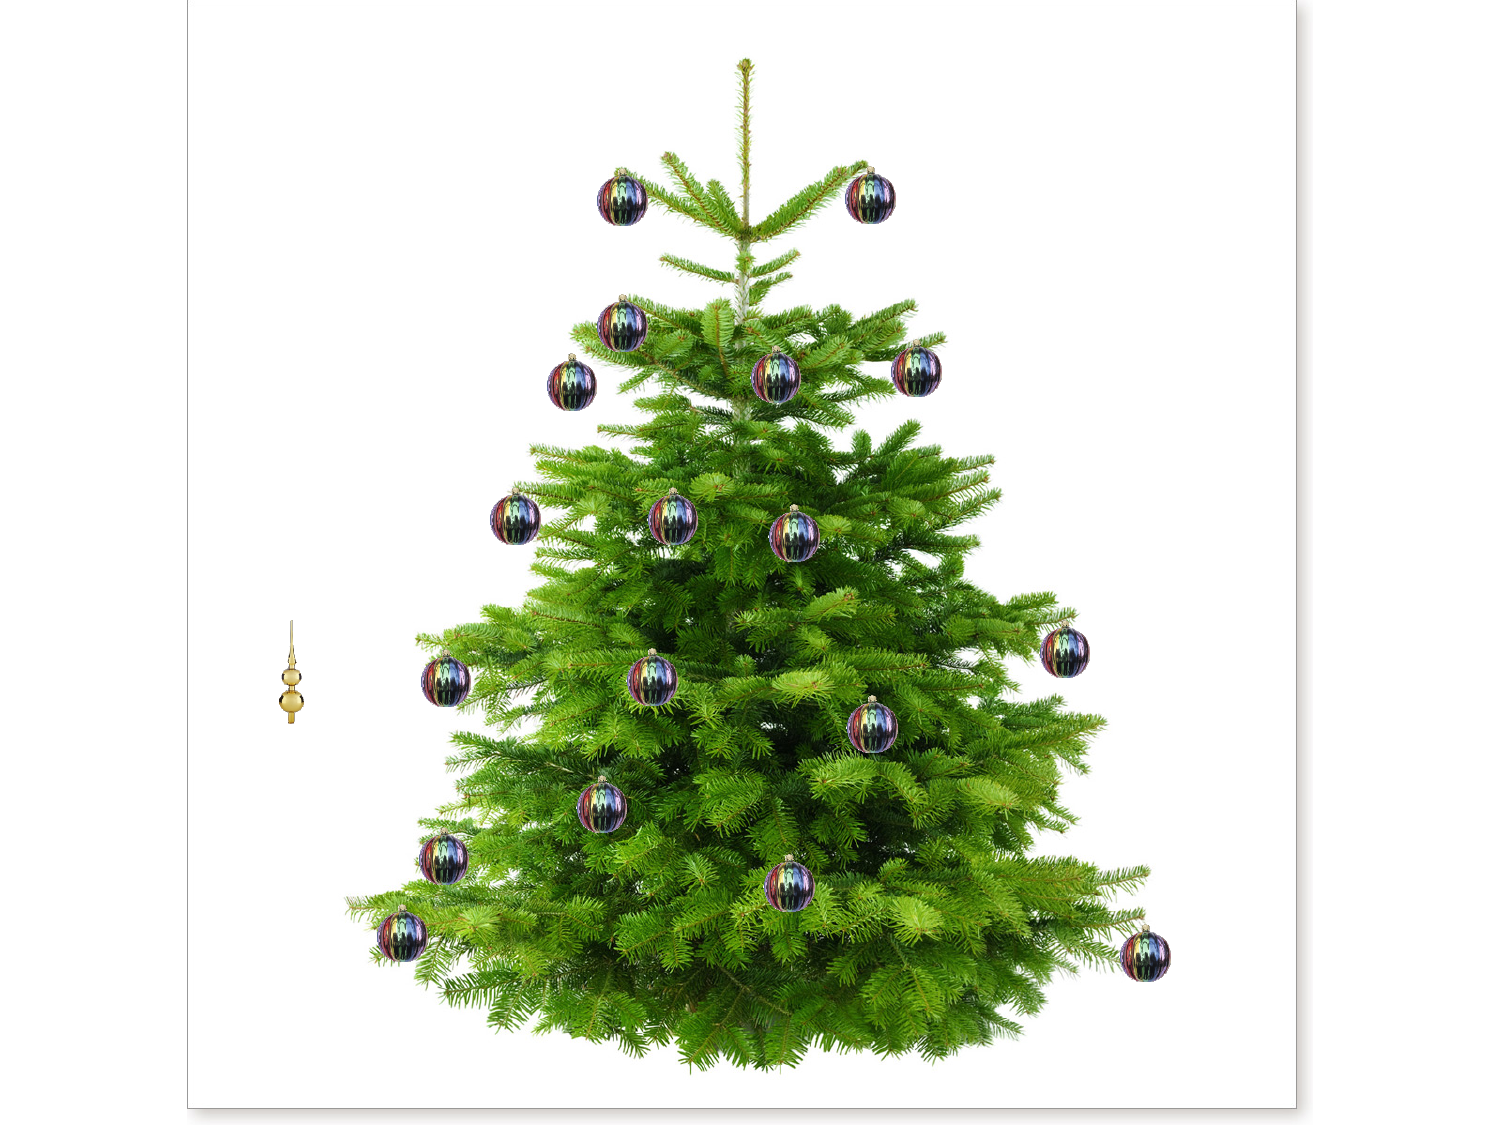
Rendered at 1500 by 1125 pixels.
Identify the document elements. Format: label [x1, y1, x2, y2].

picture [187, 0, 1313, 1125]
